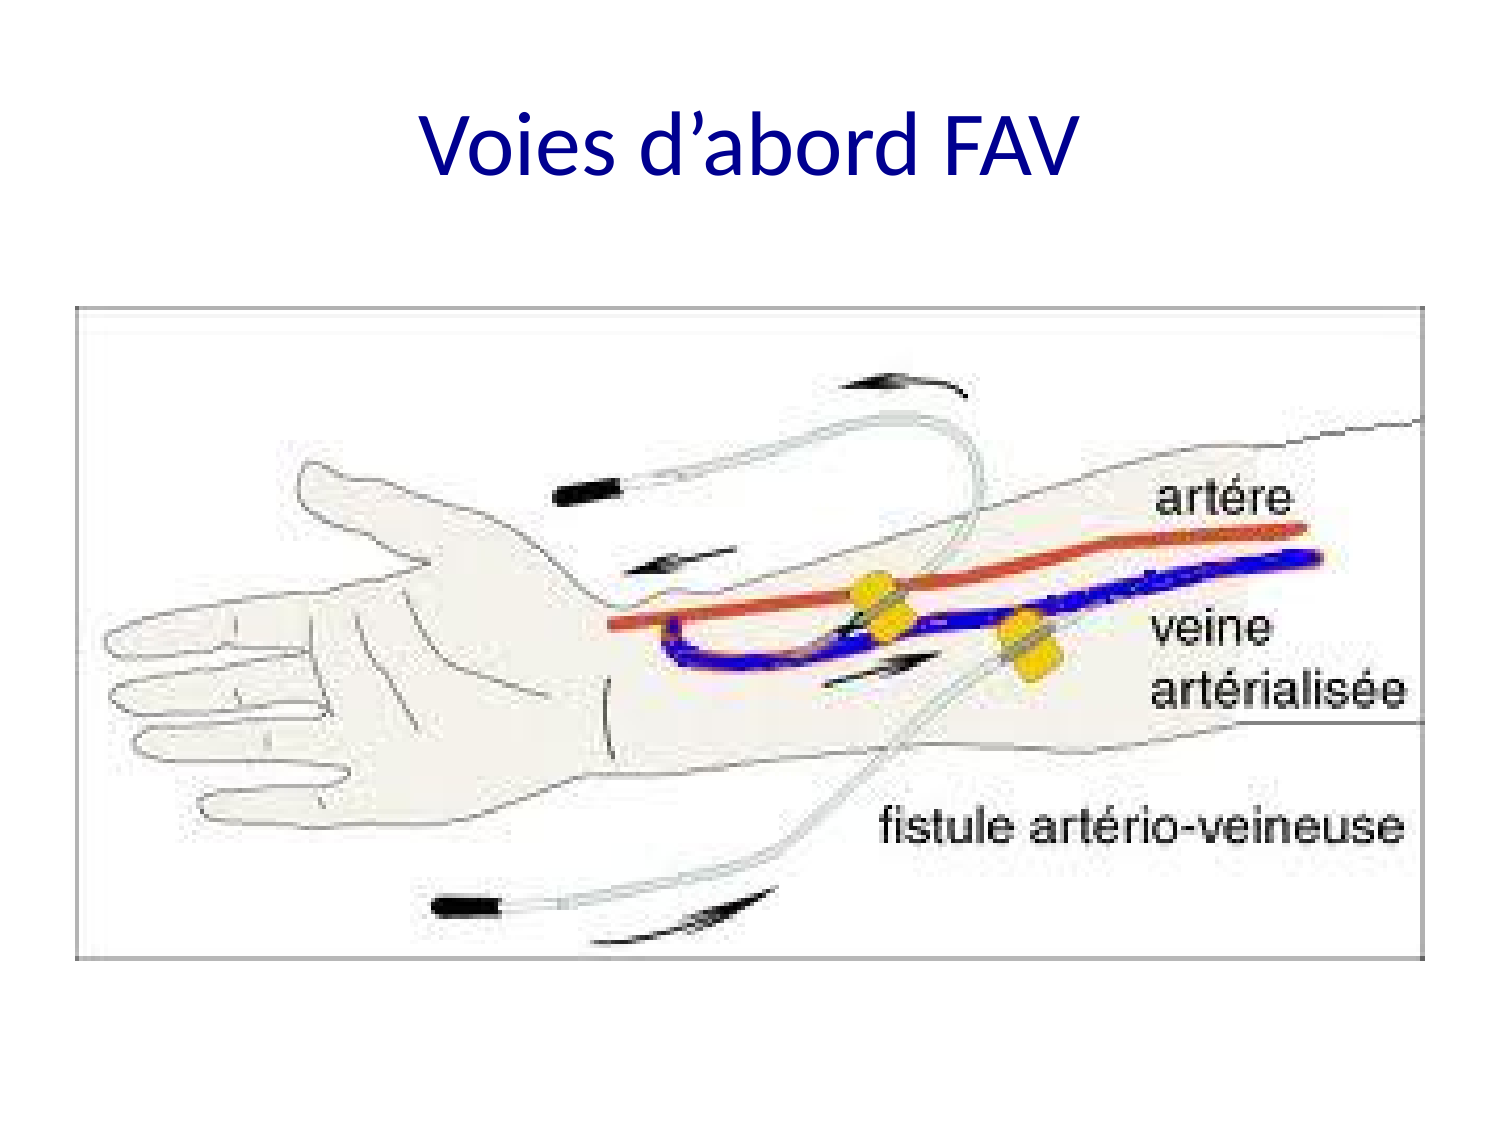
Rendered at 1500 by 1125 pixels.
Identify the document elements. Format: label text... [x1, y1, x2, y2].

title Voies d’abord FAV [75, 45, 1425, 233]
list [74, 262, 1426, 1006]
